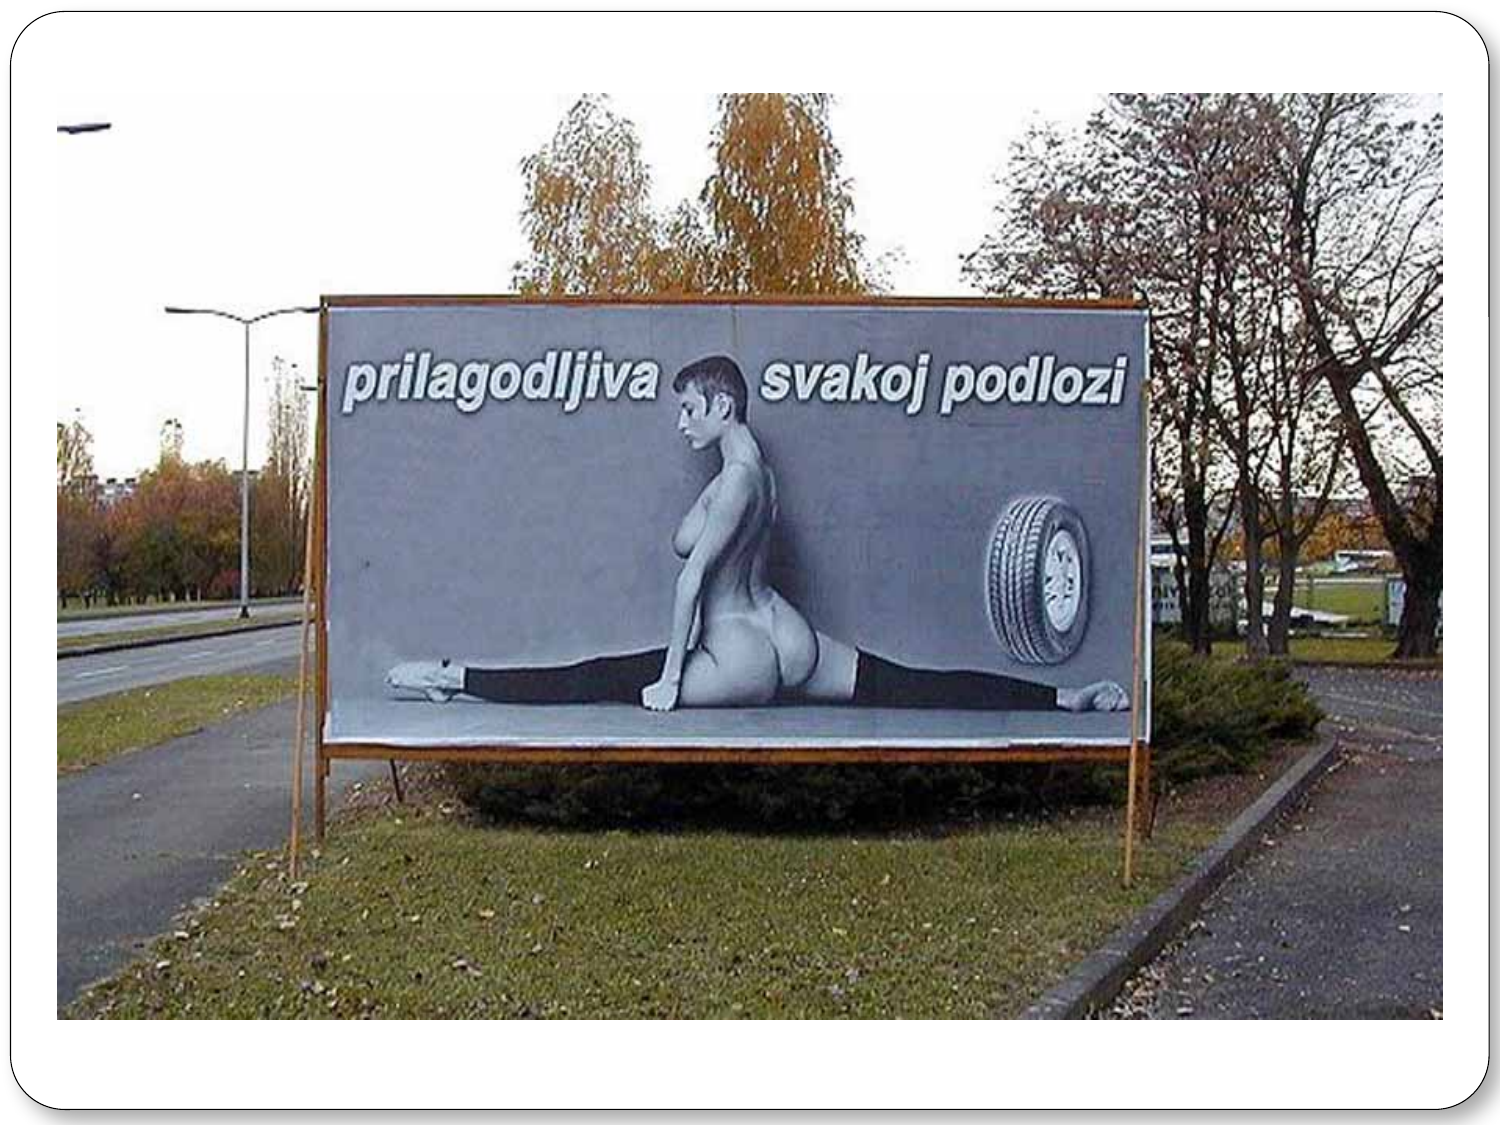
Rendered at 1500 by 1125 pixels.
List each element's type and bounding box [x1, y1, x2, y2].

picture [57, 93, 1443, 1020]
